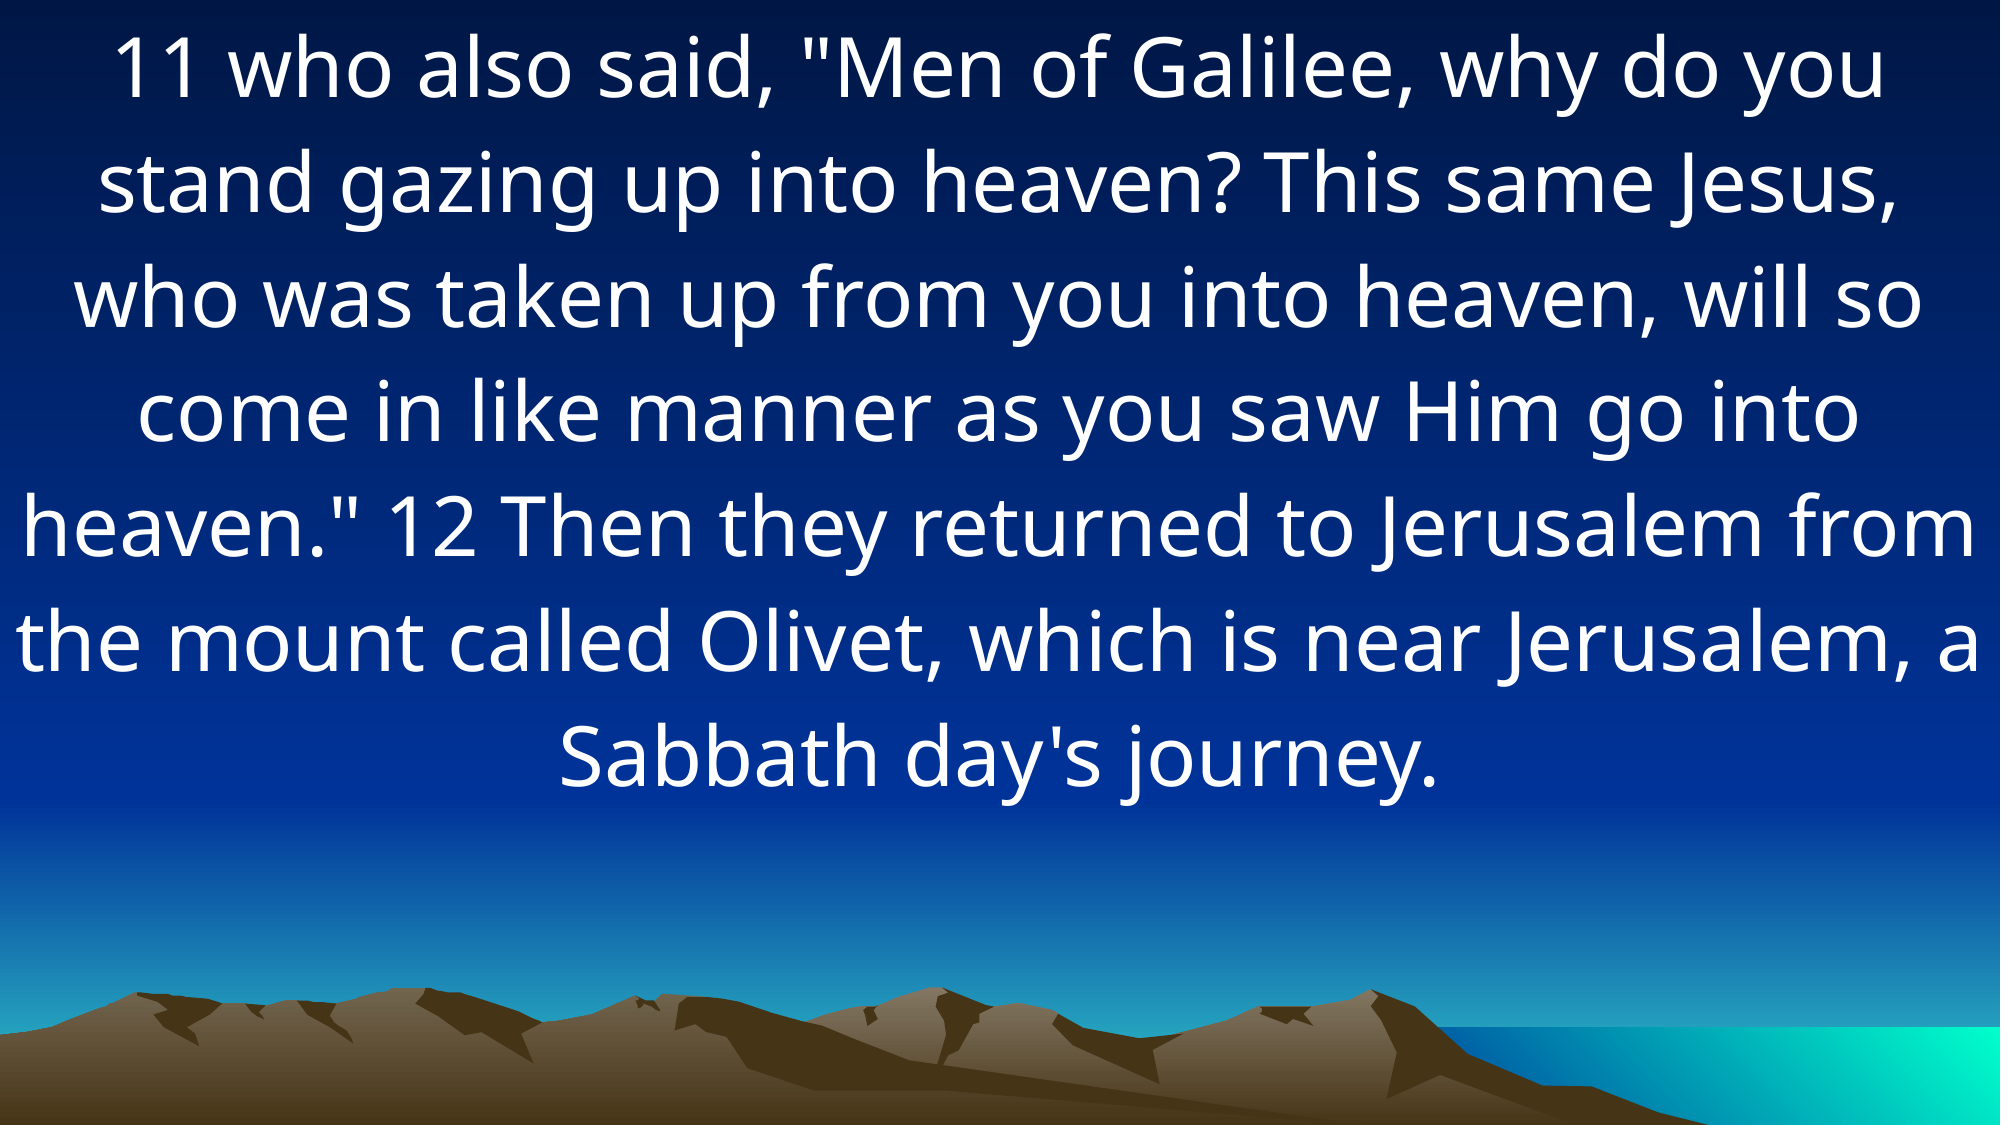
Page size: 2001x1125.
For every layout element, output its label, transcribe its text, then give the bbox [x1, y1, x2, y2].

text_box 11 who also said, "Men of Galilee, why do you stand gazing up into heaven? This same Jesus, who was taken up from you into heaven, will so come in like manner as you saw Him go into heaven." 12 Then they returned to Jerusalem from the mount called Olivet, which is near Jerusalem, a Sabbath day's journey. [0, 0, 2000, 900]
